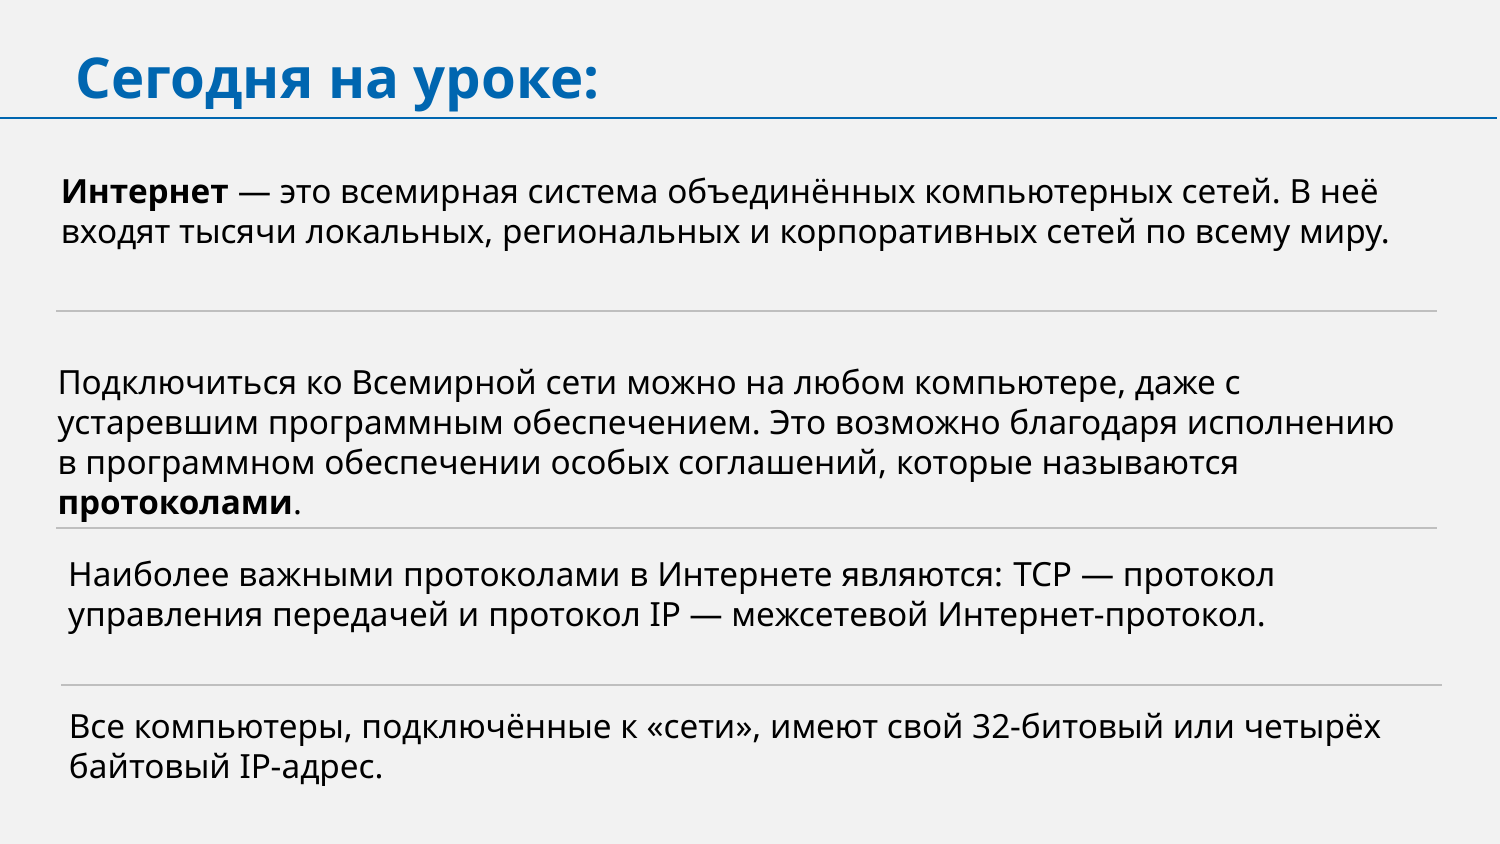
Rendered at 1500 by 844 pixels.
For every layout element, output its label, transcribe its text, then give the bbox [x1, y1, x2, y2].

text_box Подключиться ко Всемирной сети можно на любом компьютере, даже с устаревшим программным обеспечением. Это возможно благодаря исполнению в программном обеспечении особых соглашений, которые называются протоколами. [49, 361, 1431, 521]
text_box Интернет — это всемирная система объединённых компьютерных сетей. В неё входят тысячи локальных, региональных и корпоративных сетей по всему миру. [53, 170, 1434, 251]
text_box Наиболее важными протоколами в Интернете являются: TCP — протокол управления передачей и протокол IP — межсетевой Интернет-протокол. [53, 545, 1431, 641]
text_box Все компьютеры, подключённые к «сети», имеют свой 32-битовый или четырёх байтовый IP-адрес. [61, 704, 1442, 785]
text_box Сегодня на уроке: [60, 34, 947, 117]
